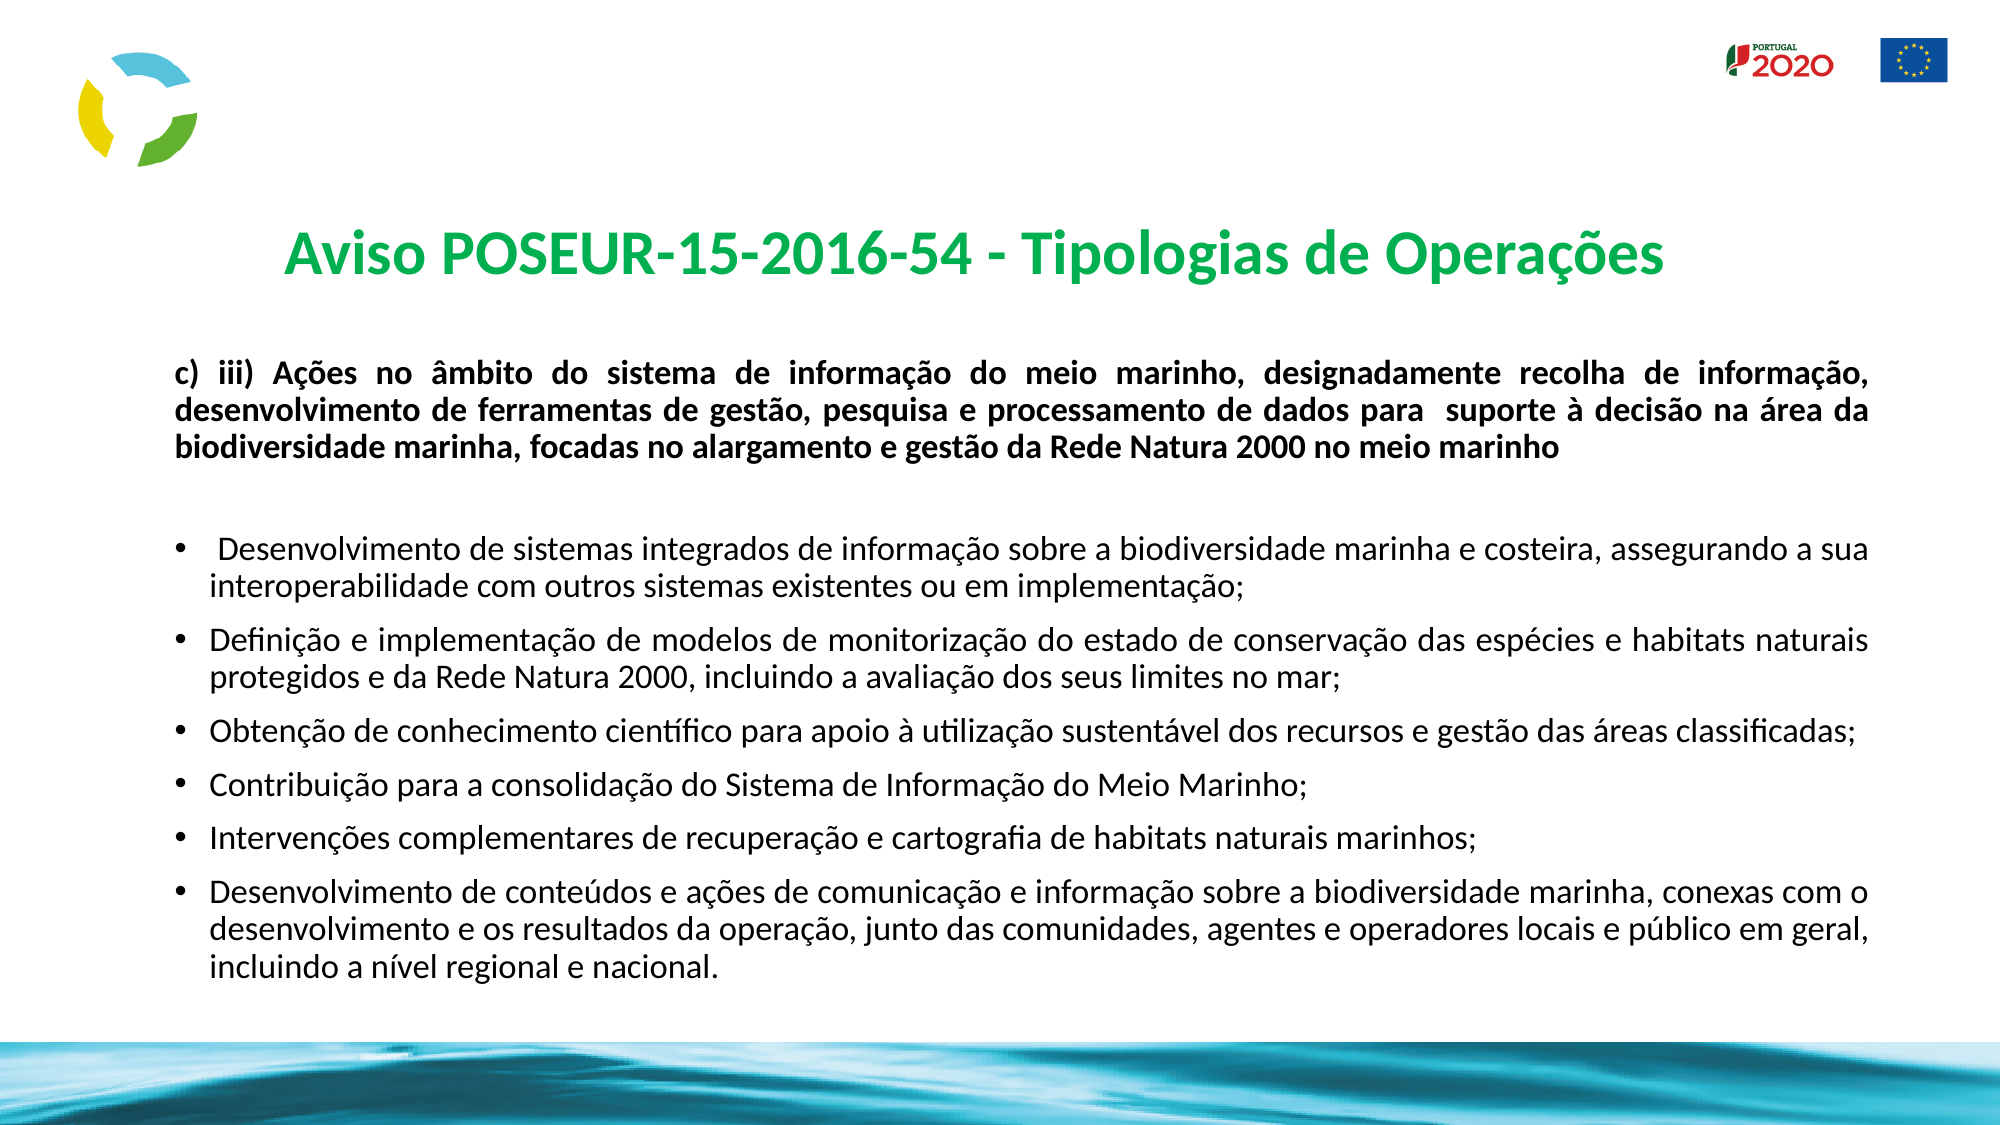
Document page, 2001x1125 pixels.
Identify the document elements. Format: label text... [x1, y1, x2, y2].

picture [1712, 22, 1972, 98]
picture [67, 41, 208, 175]
picture [0, 1042, 2000, 1125]
title Aviso POSEUR-15-2016-54 - Tipologias de Operações [269, 205, 1775, 303]
list c) iii) Ações no âmbito do sistema de informação do meio marinho, designadamente recolha de informação, desenvolvimento de ferramentas de gestão, pesquisa e processamento de dados para suporte à decisão na área da biodiversidade marinha, focadas no alargamento e gestão da Rede Natura 2000 no meio marinho Desenvolvimento de sistemas integrados de informação sobre a biodiversidade marinha e costeira, assegurando a sua interoperabilidade com outros sistemas existentes ou em implementação; Definição e implementação de modelos de monitorização do estado de conservação das espécies e habitats naturais protegidos e da Rede Natura 2000, incluindo a avaliação dos seus limites no mar; Obtenção de conhecimento científico para apoio à utilização sustentável dos recursos e gestão das áreas classificadas; Contribuição para a consolidação do Sistema de Informação do Meio Marinho; Intervenções complementares de recuperação e cartografia de habitats naturais marinhos; Desenvolvimento de conteúdos e ações de comunicação e informação sobre a biodiversidade marinha, conexas com o desenvolvimento e os resultados da operação, junto das comunidades, agentes e operadores locais e público em geral, incluindo a nível regional e nacional. [159, 346, 1885, 1015]
